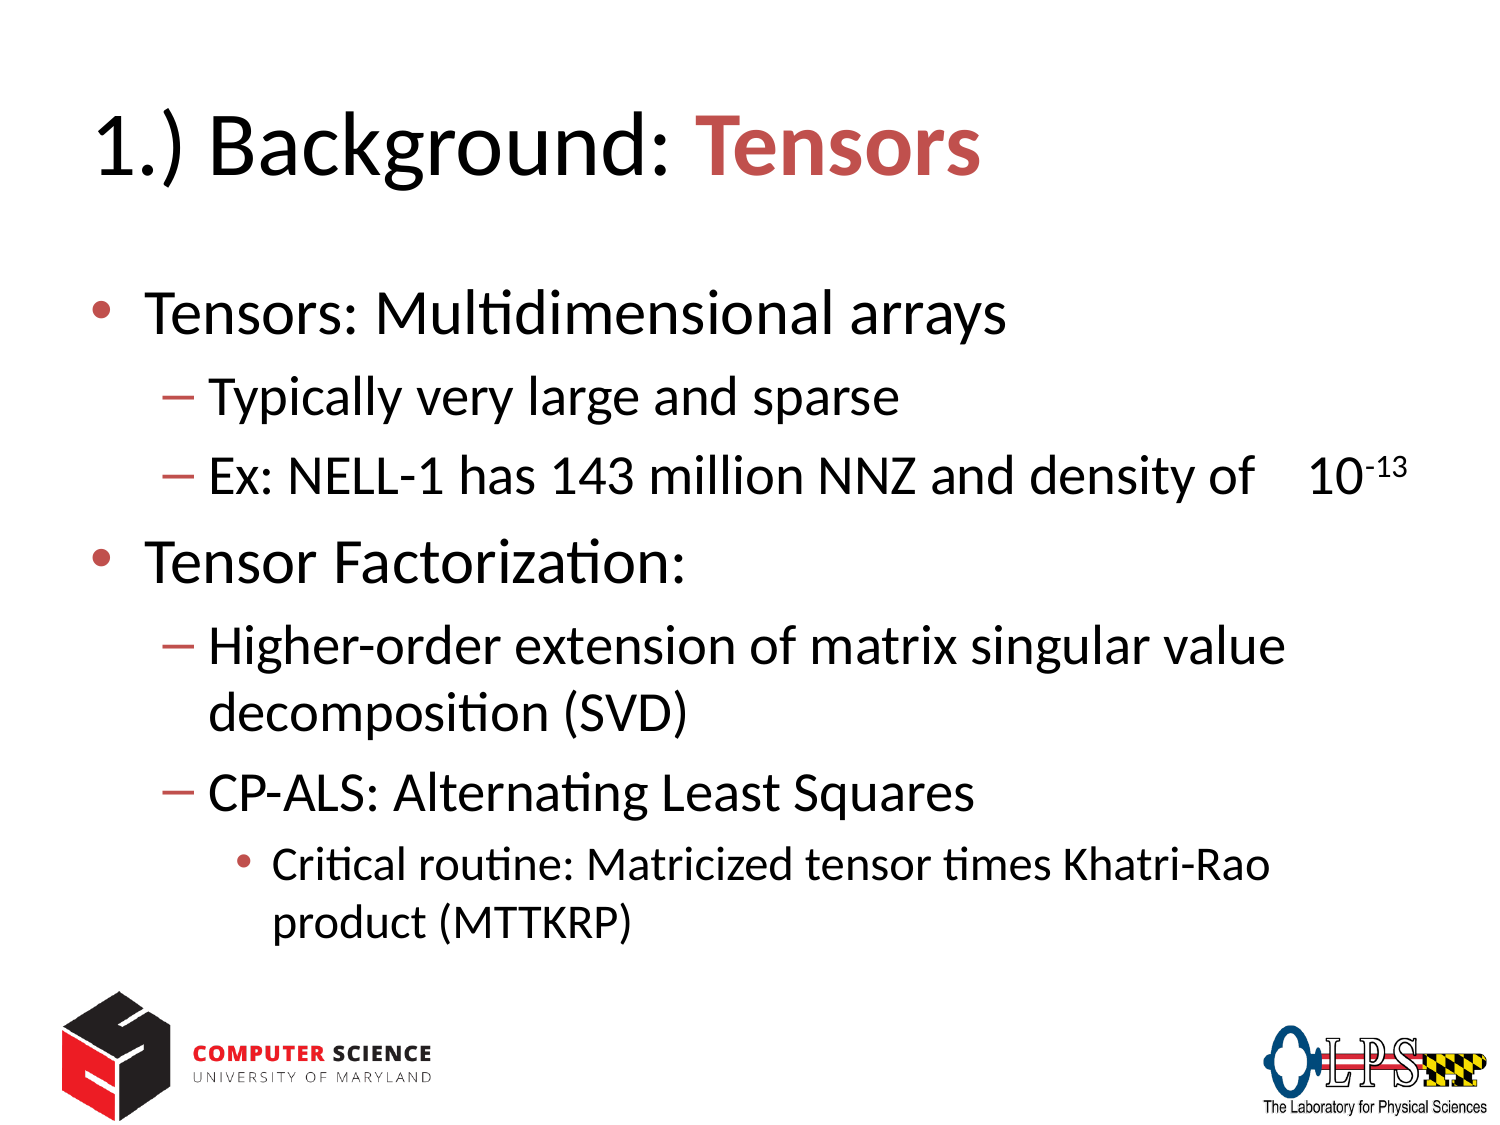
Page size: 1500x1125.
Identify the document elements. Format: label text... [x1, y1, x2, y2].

picture [62, 991, 435, 1121]
list Tensors: Multidimensional arrays Typically very large and sparse Ex: NELL-1 has 143 million NNZ and density of 10-13 Tensor Factorization: Higher-order extension of matrix singular value decomposition (SVD) CP-ALS: Alternating Least Squares Critical routine: Matricized tensor times Khatri-Rao product (MTTKRP) [75, 262, 1425, 1005]
picture [1262, 1024, 1488, 1117]
title 1.) Background: Tensors [75, 45, 1425, 233]
